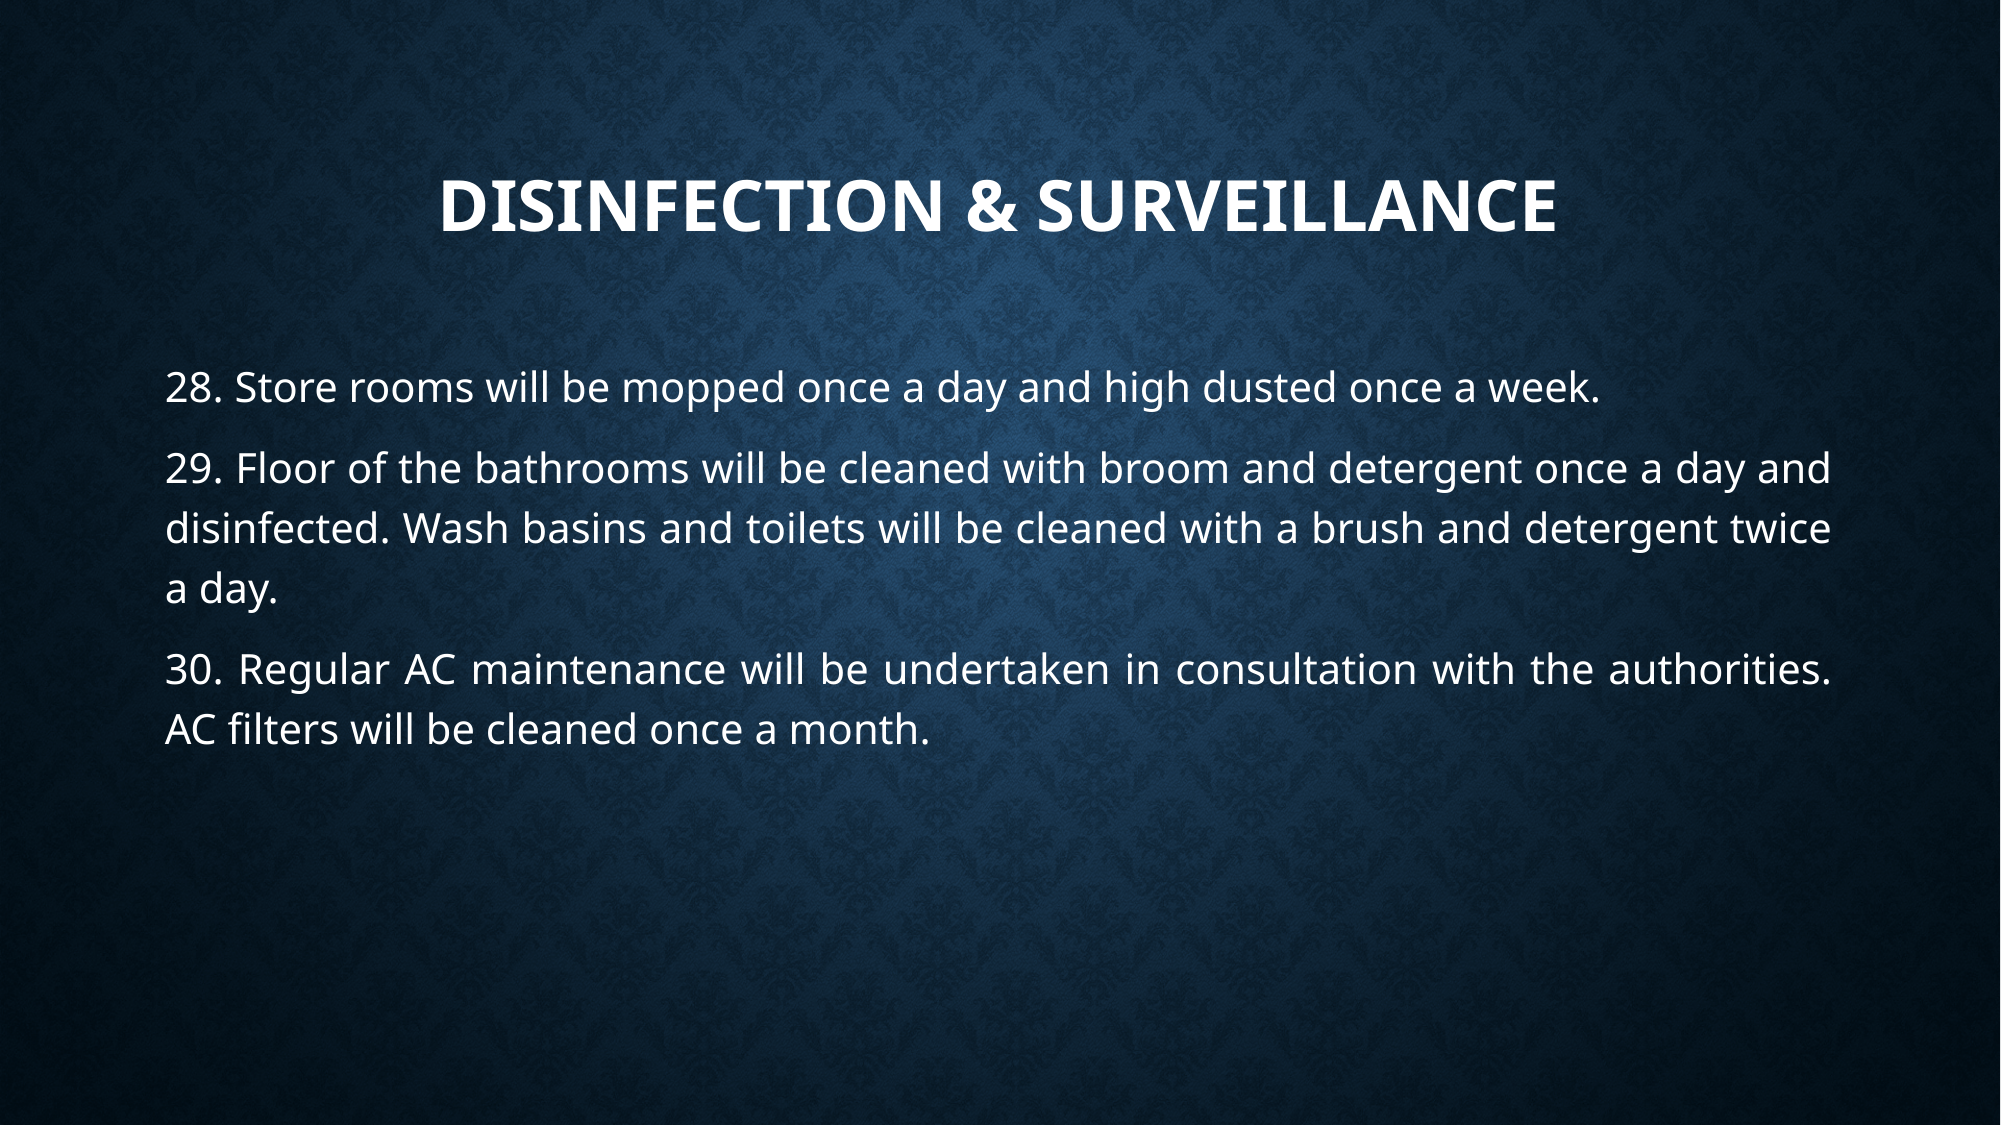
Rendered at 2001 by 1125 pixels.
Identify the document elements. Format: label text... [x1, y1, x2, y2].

title DISINFECTION & SURVEILLANCE [149, 99, 1849, 318]
list 28. Store rooms will be mopped once a day and high dusted once a week. 29. Floor of the bathrooms will be cleaned with broom and detergent once a day and disinfected. Wash basins and toilets will be cleaned with a brush and detergent twice a day. 30. Regular AC maintenance will be undertaken in consultation with the authorities. AC filters will be cleaned once a month. [149, 343, 1849, 950]
